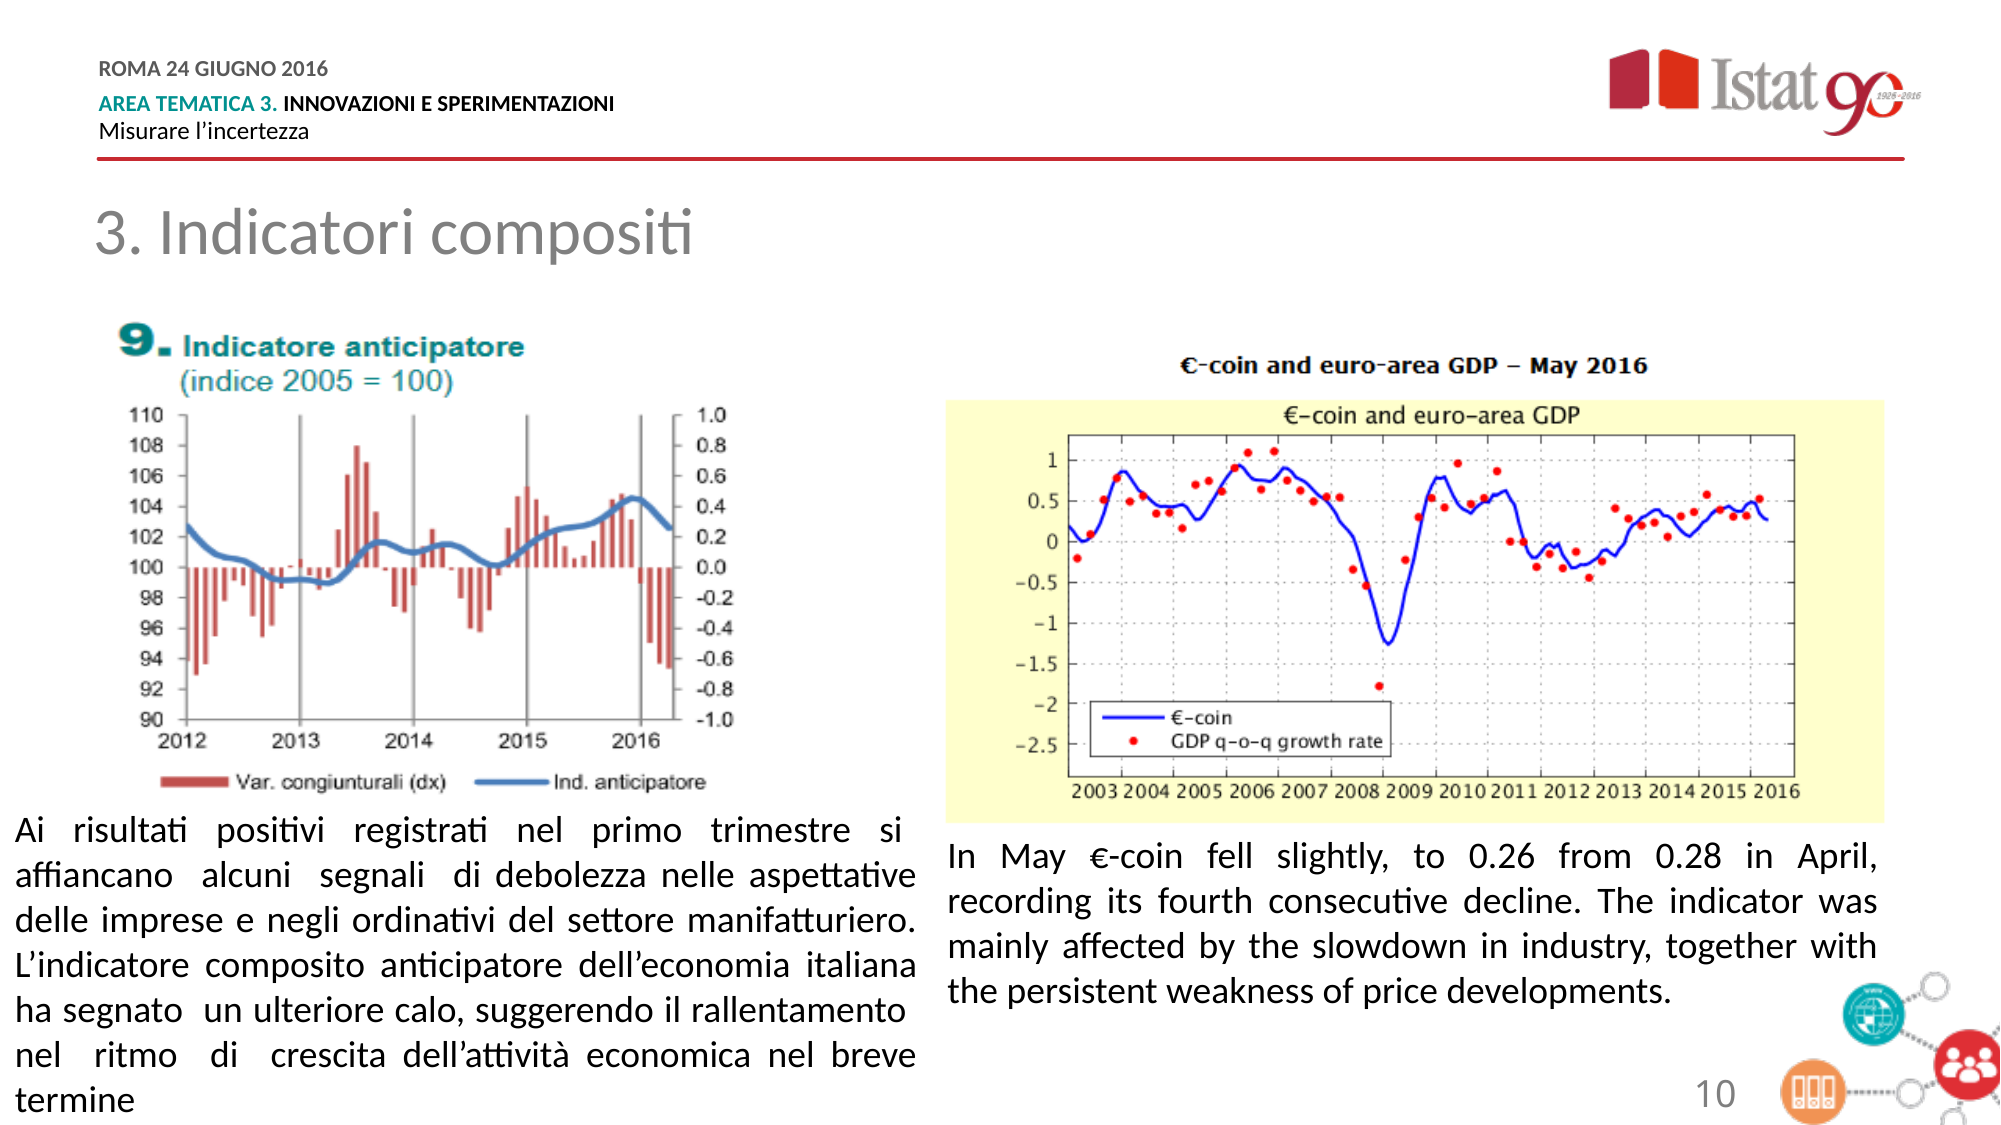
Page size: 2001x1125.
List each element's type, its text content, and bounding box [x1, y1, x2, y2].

title 3. Indicatori compositi [93, 187, 1849, 310]
text_box Ai risultati positivi registrati nel primo trimestre si affiancano alcuni segnali di debolezza nelle aspettative delle imprese e negli ordinativi del settore manifatturiero. L’indicatore composito anticipatore dell’economia italiana ha segnato un ulteriore calo, suggerendo il rallentamento nel ritmo di crescita dell’attività economica nel breve termine . [0, 797, 933, 1125]
picture [1602, 29, 1928, 159]
text_box In May €-coin fell slightly, to 0.26 from 0.28 in April, recording its fourth consecutive decline. The indicator was mainly affected by the slowdown in industry, together with the persistent weakness of price developments. [933, 828, 1894, 1019]
slide_number 10 [1633, 1062, 1752, 1116]
picture [932, 347, 1894, 828]
picture [93, 309, 747, 798]
